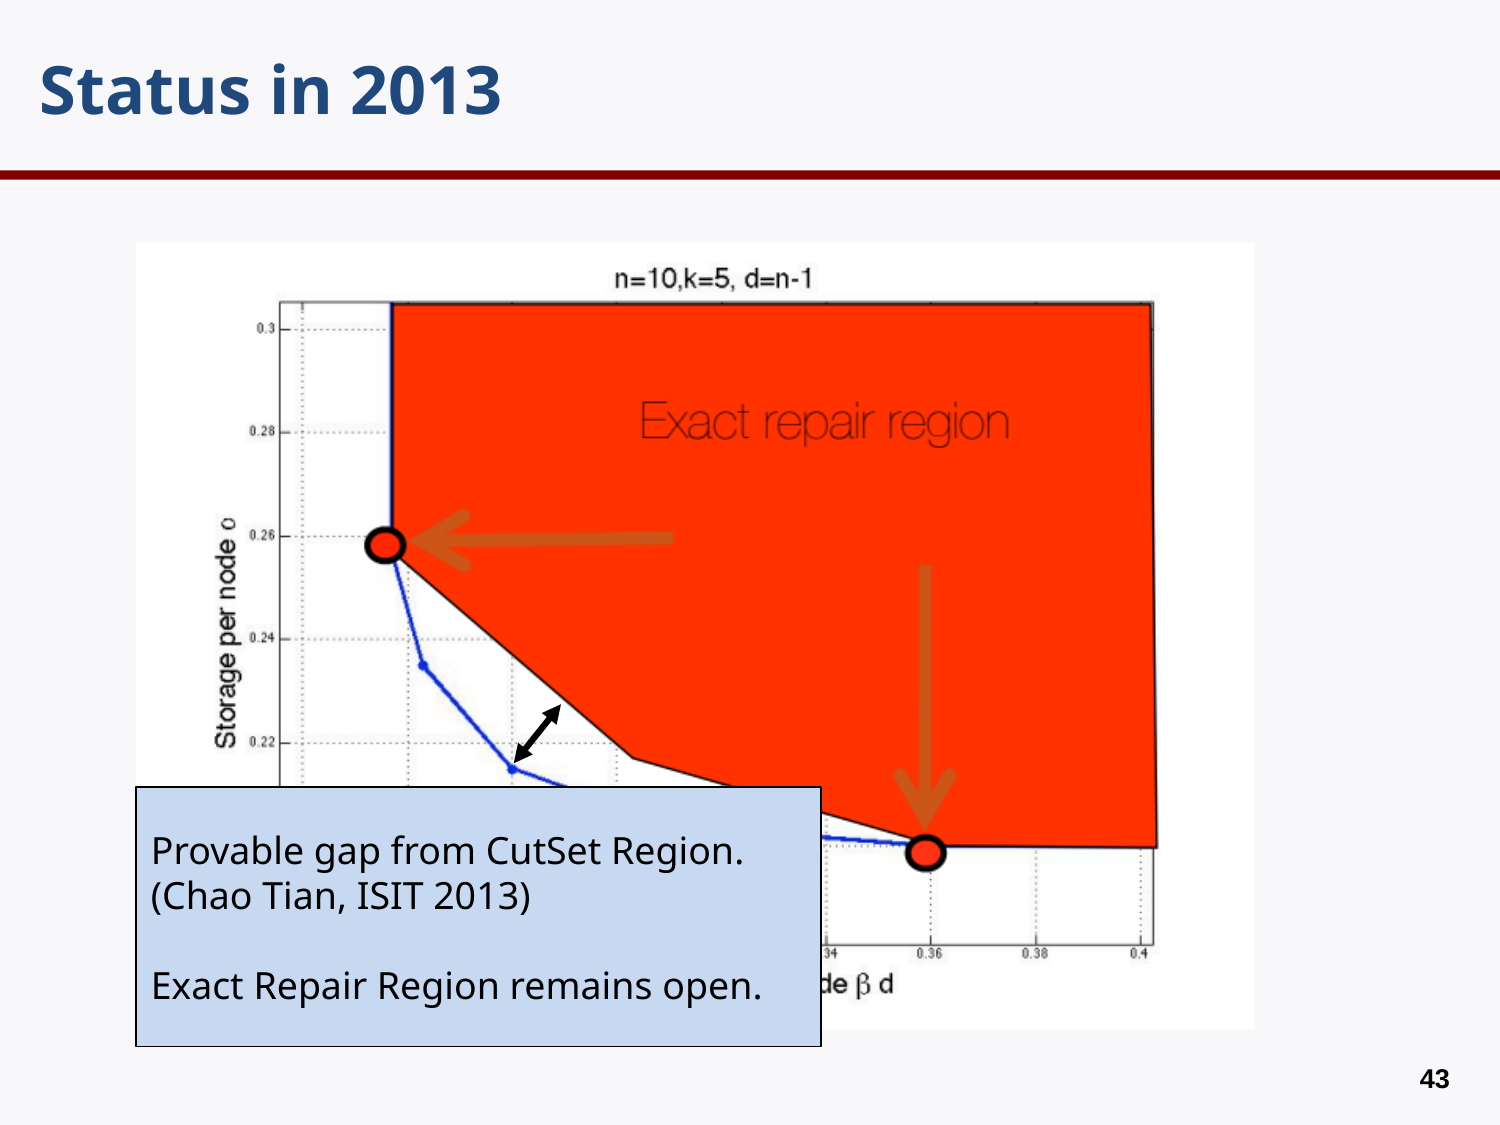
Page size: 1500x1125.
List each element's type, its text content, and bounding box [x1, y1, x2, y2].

text_box Provable gap from CutSet Region. (Chao Tian, ISIT 2013) Exact Repair Region remains open. [135, 1036, 821, 1047]
picture [135, 243, 1255, 1030]
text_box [513, 703, 562, 764]
slide_number 42 [1113, 1053, 1464, 1095]
title Status in 2013 [24, 24, 1459, 150]
